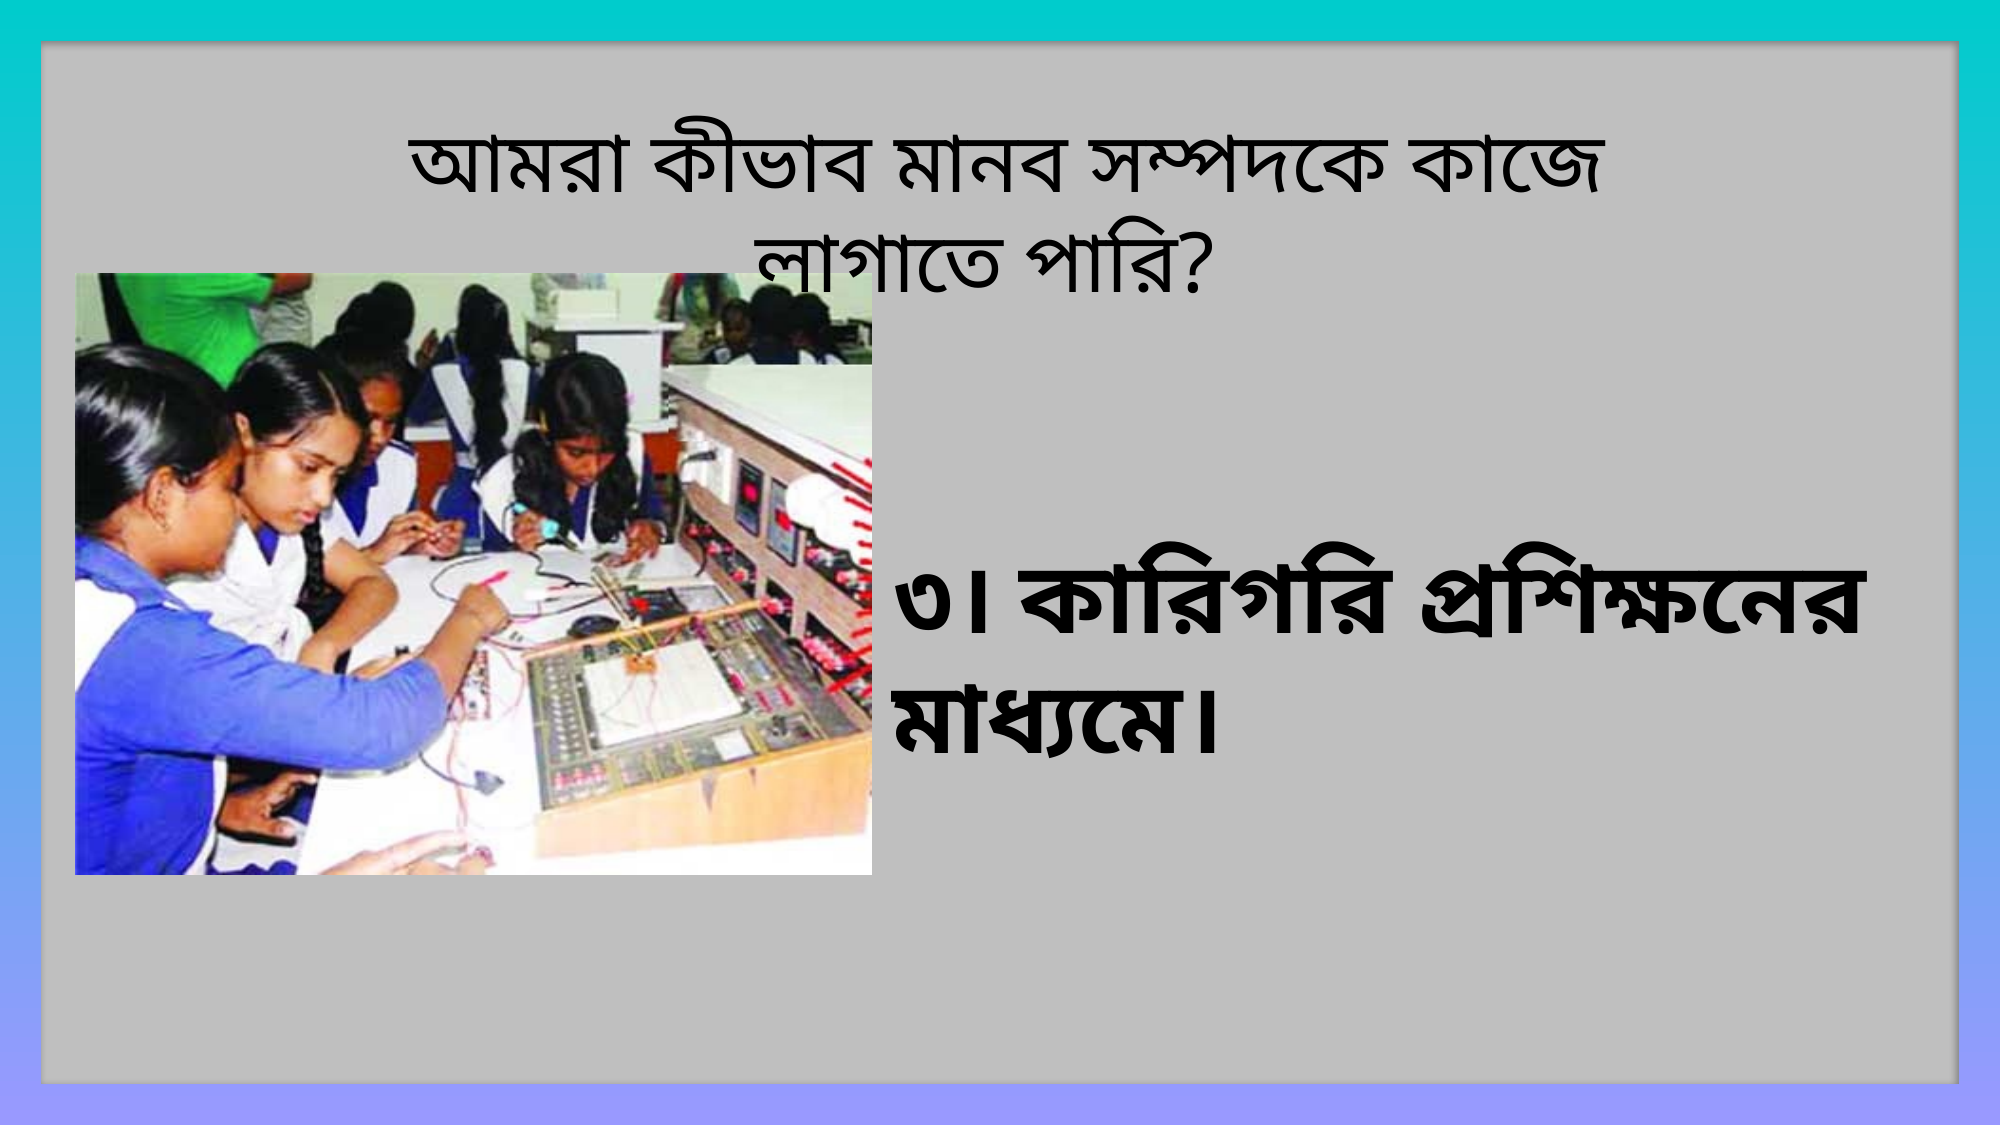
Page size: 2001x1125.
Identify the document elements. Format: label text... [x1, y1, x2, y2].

text_box ৩। কারিগরি প্রশিক্ষনের মাধ্যমে। [877, 526, 1921, 782]
picture [75, 273, 872, 875]
text_box আমরা কীভাব মানব সম্পদকে কাজে লাগাতে পারি? [324, 101, 1689, 317]
text_box [0, 0, 2000, 1125]
